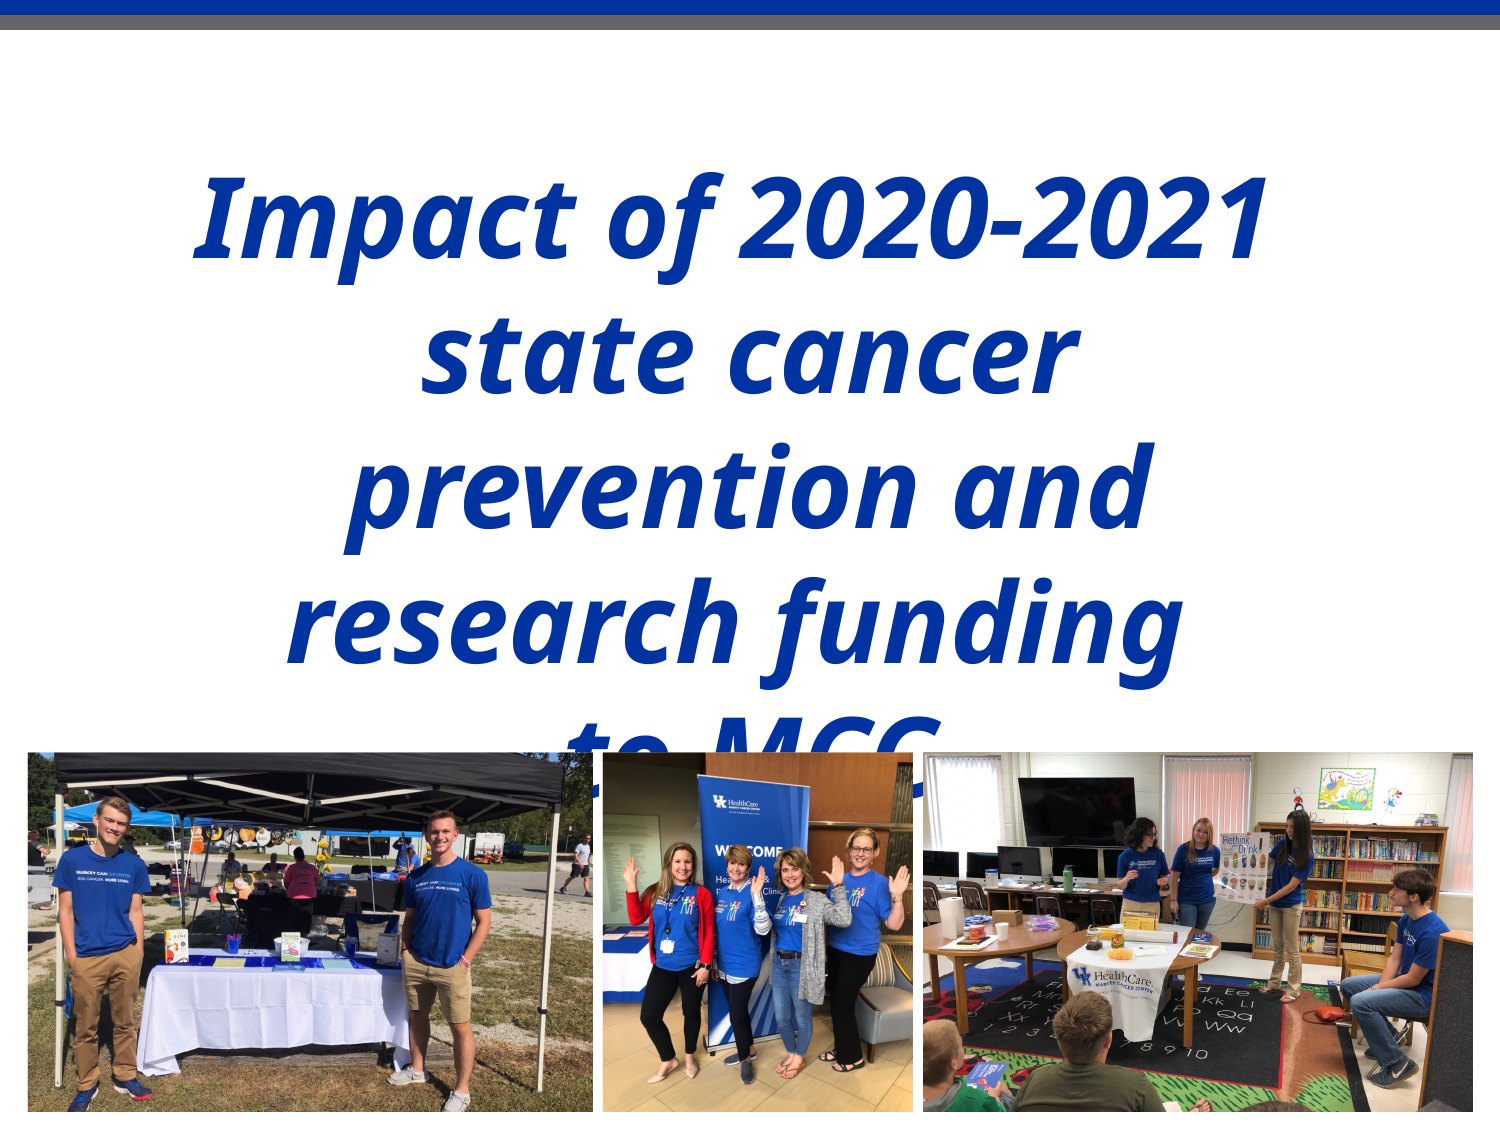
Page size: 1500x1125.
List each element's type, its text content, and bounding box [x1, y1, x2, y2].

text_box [26, 752, 1474, 1113]
text_box Impact of 2020-2021 state cancer prevention and research funding to MCC [112, 138, 1388, 518]
